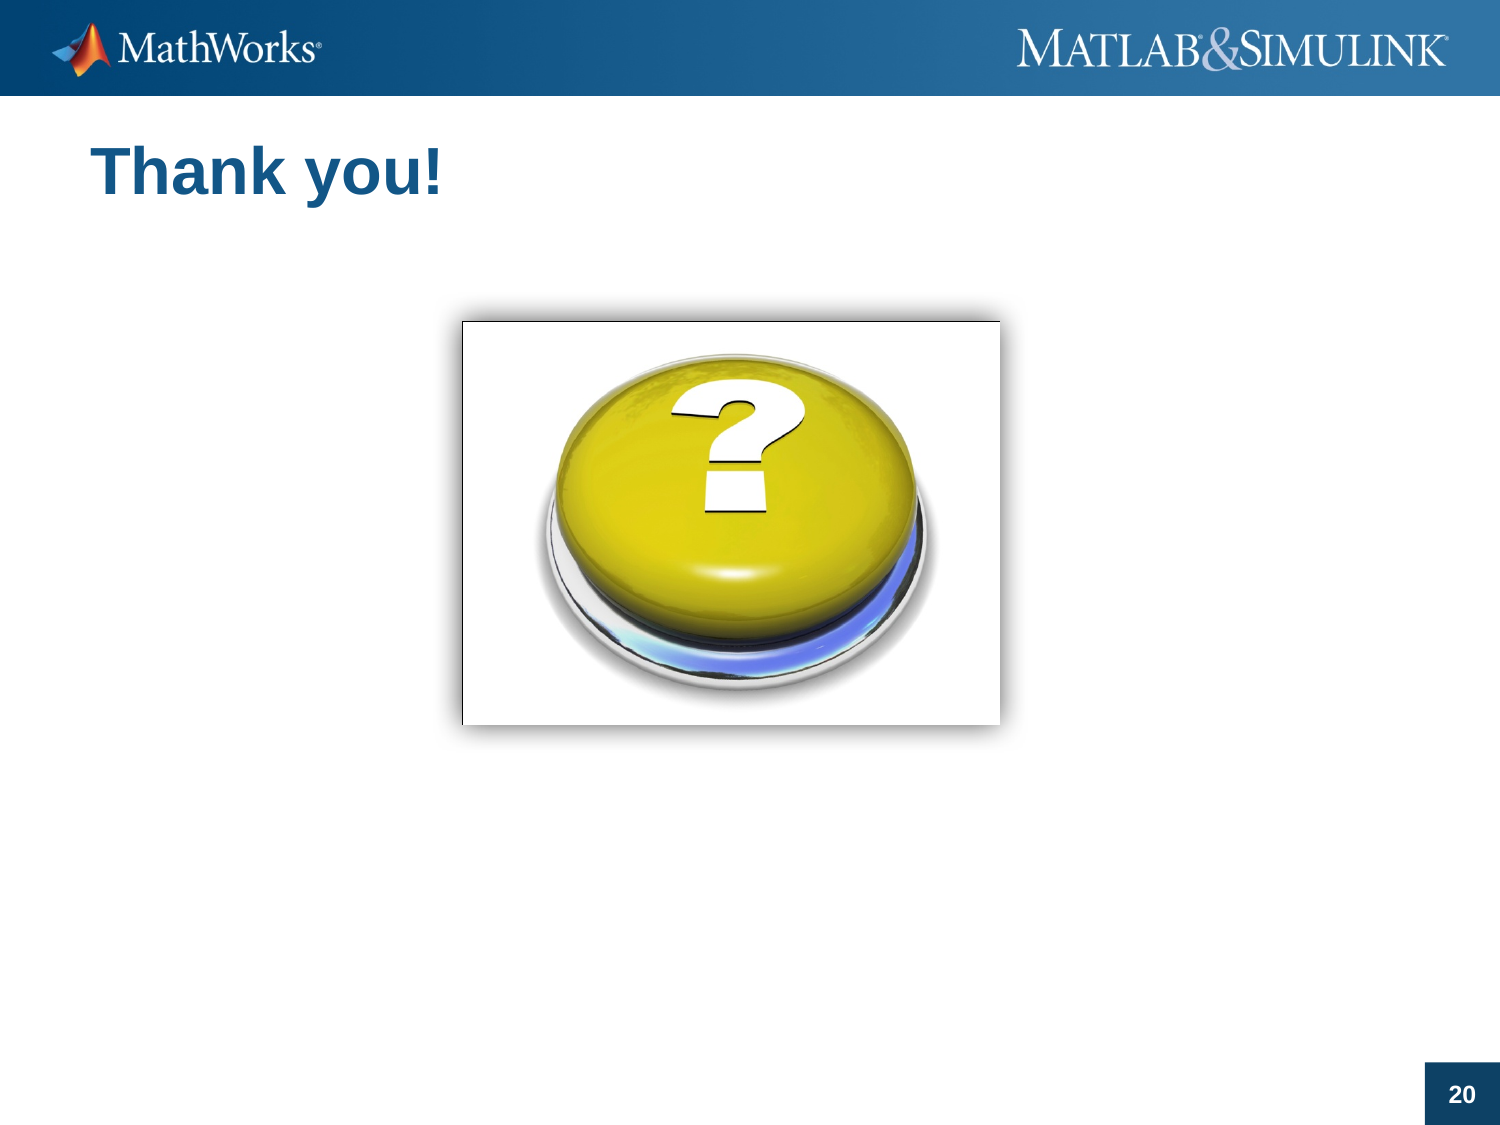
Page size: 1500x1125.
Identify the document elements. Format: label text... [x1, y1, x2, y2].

picture [462, 321, 1001, 726]
title Thank you! [75, 120, 1400, 308]
picture [0, 0, 1500, 96]
